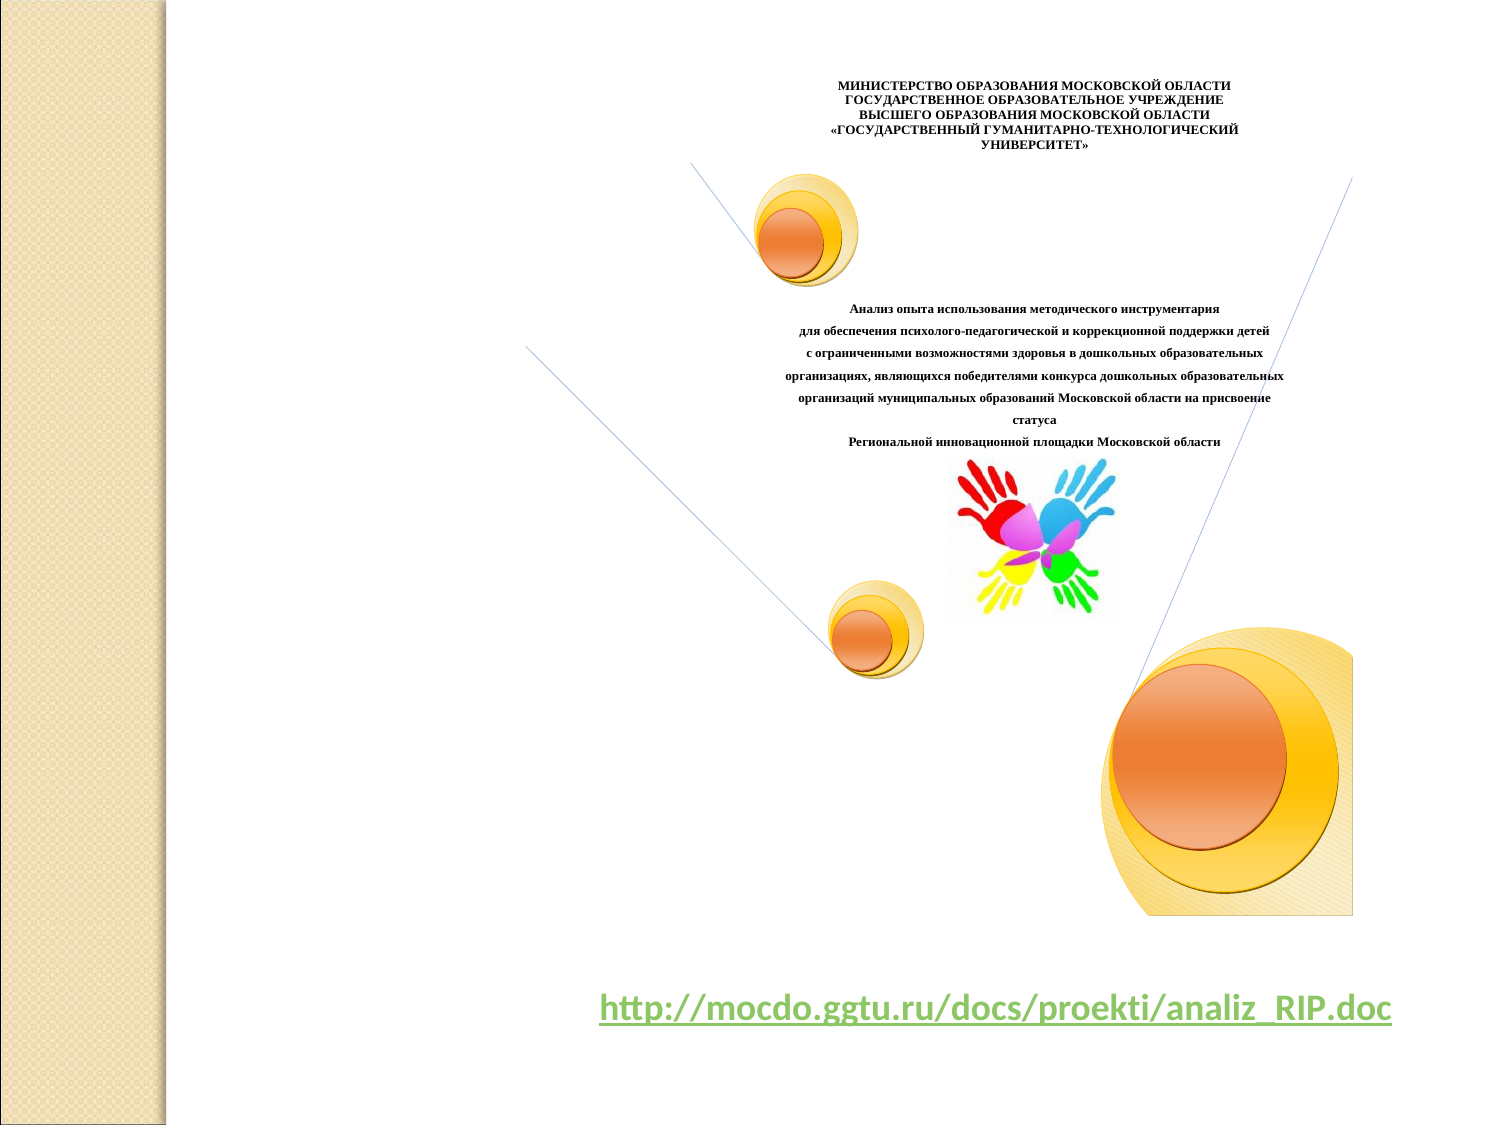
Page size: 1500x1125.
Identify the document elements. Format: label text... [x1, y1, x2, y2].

text_box http://mocdo.ggtu.ru/docs/proekti/analiz_RIP.doc [584, 975, 1418, 1036]
picture [525, 77, 1353, 916]
picture [0, 0, 166, 1125]
